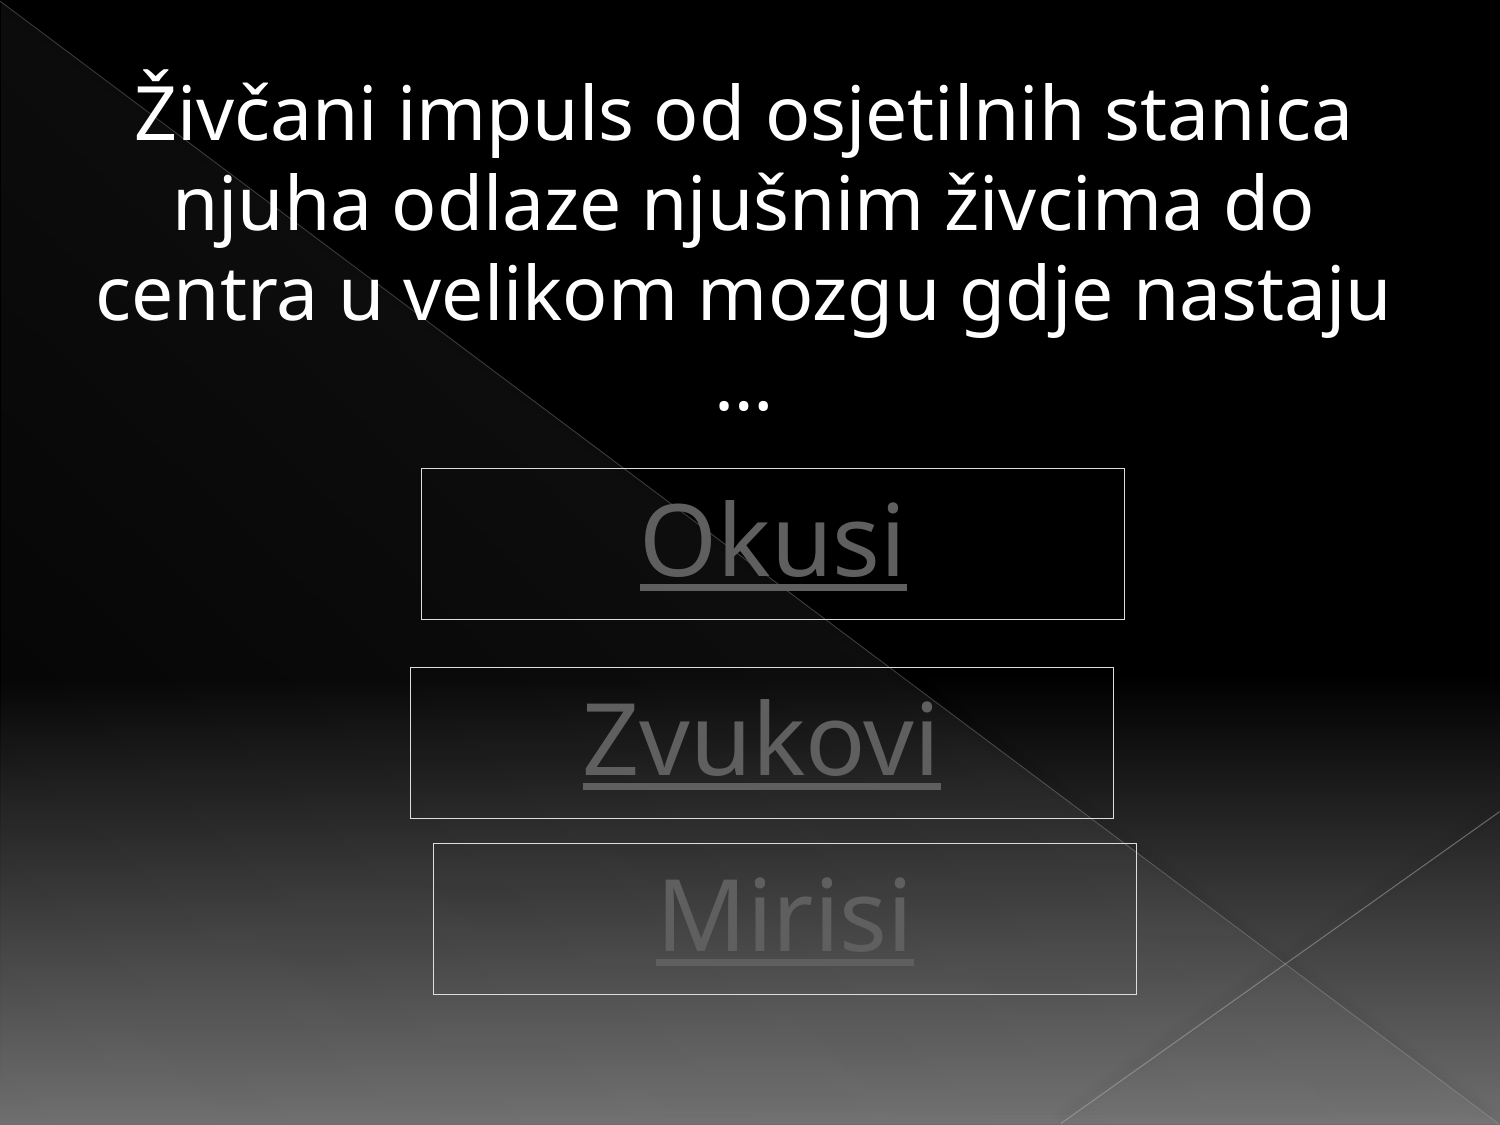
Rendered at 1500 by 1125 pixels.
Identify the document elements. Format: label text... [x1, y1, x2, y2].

text_box Zvukovi [410, 667, 1114, 819]
text_box Okusi [421, 468, 1125, 620]
text_box Živčani impuls od osjetilnih stanica njuha odlaze njušnim živcima do centra u velikom mozgu gdje nastaju … [58, 58, 1430, 434]
text_box Mirisi [433, 843, 1137, 995]
